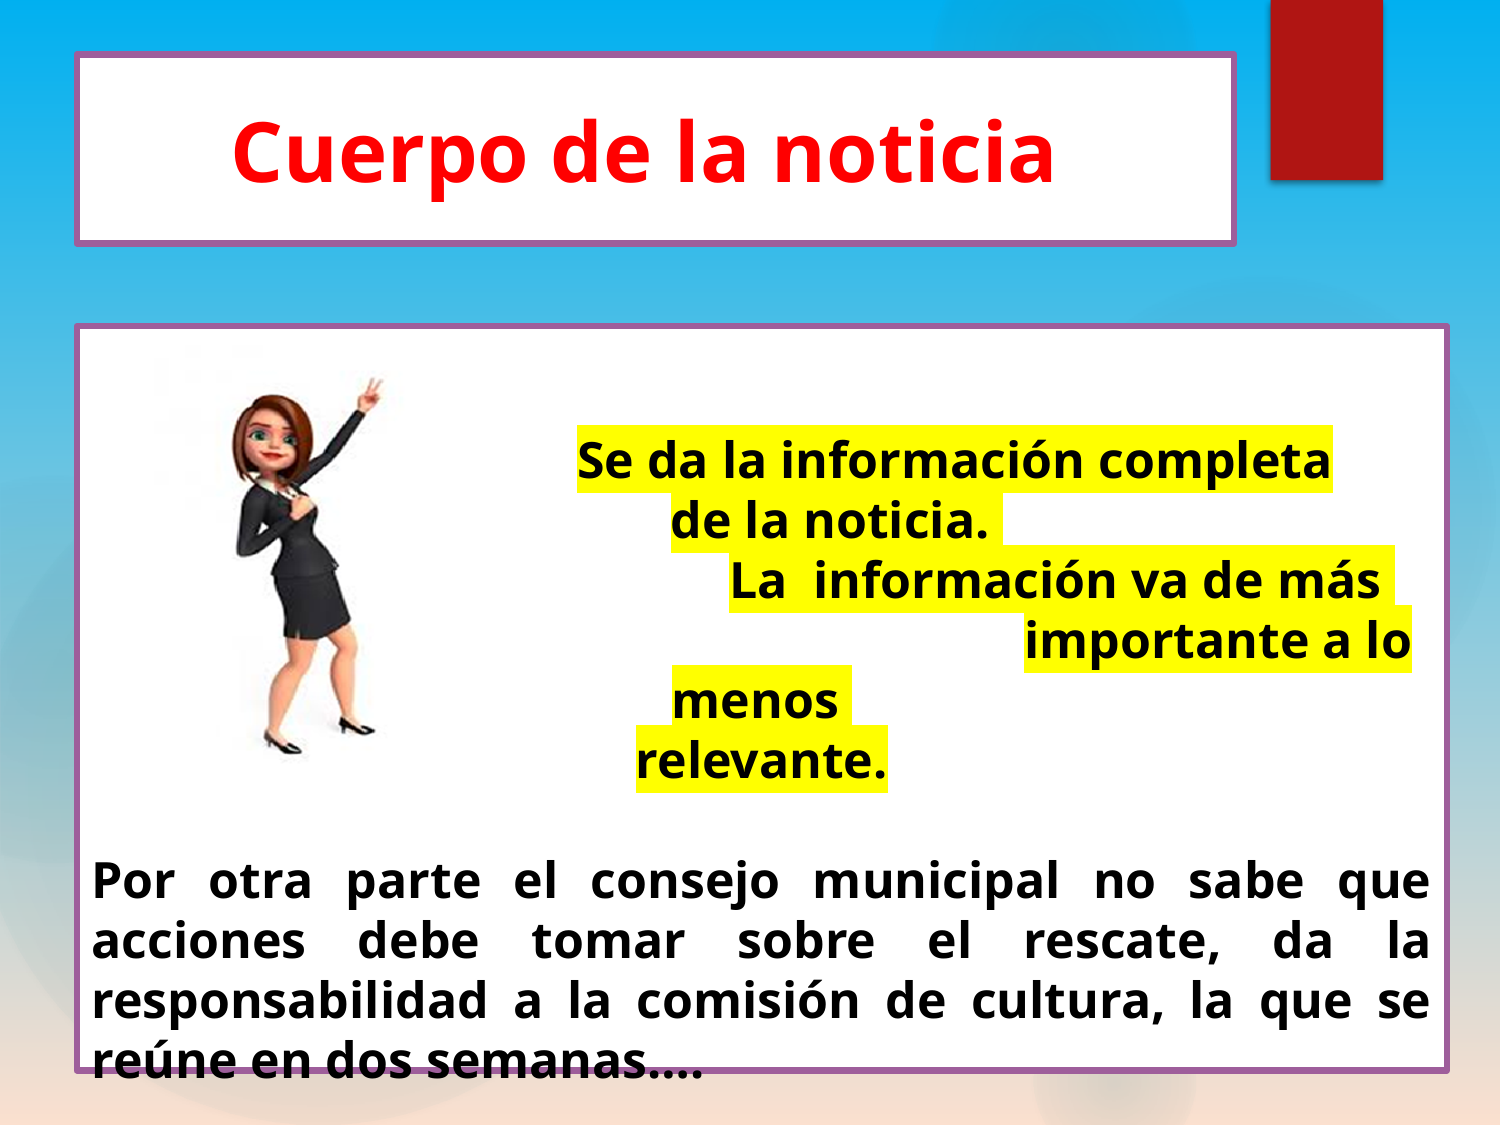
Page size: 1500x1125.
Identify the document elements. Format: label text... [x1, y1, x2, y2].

text_box Se da la información completa de la noticia. La información va de más importante a lo menos relevante. Por otra parte el consejo municipal no sabe que acciones debe tomar sobre el rescate, da la responsabilidad a la comisión de cultura, la que se reúne en dos semanas…. [75, 325, 1448, 1072]
picture [123, 344, 479, 781]
text_box Cuerpo de la noticia [75, 53, 1236, 245]
